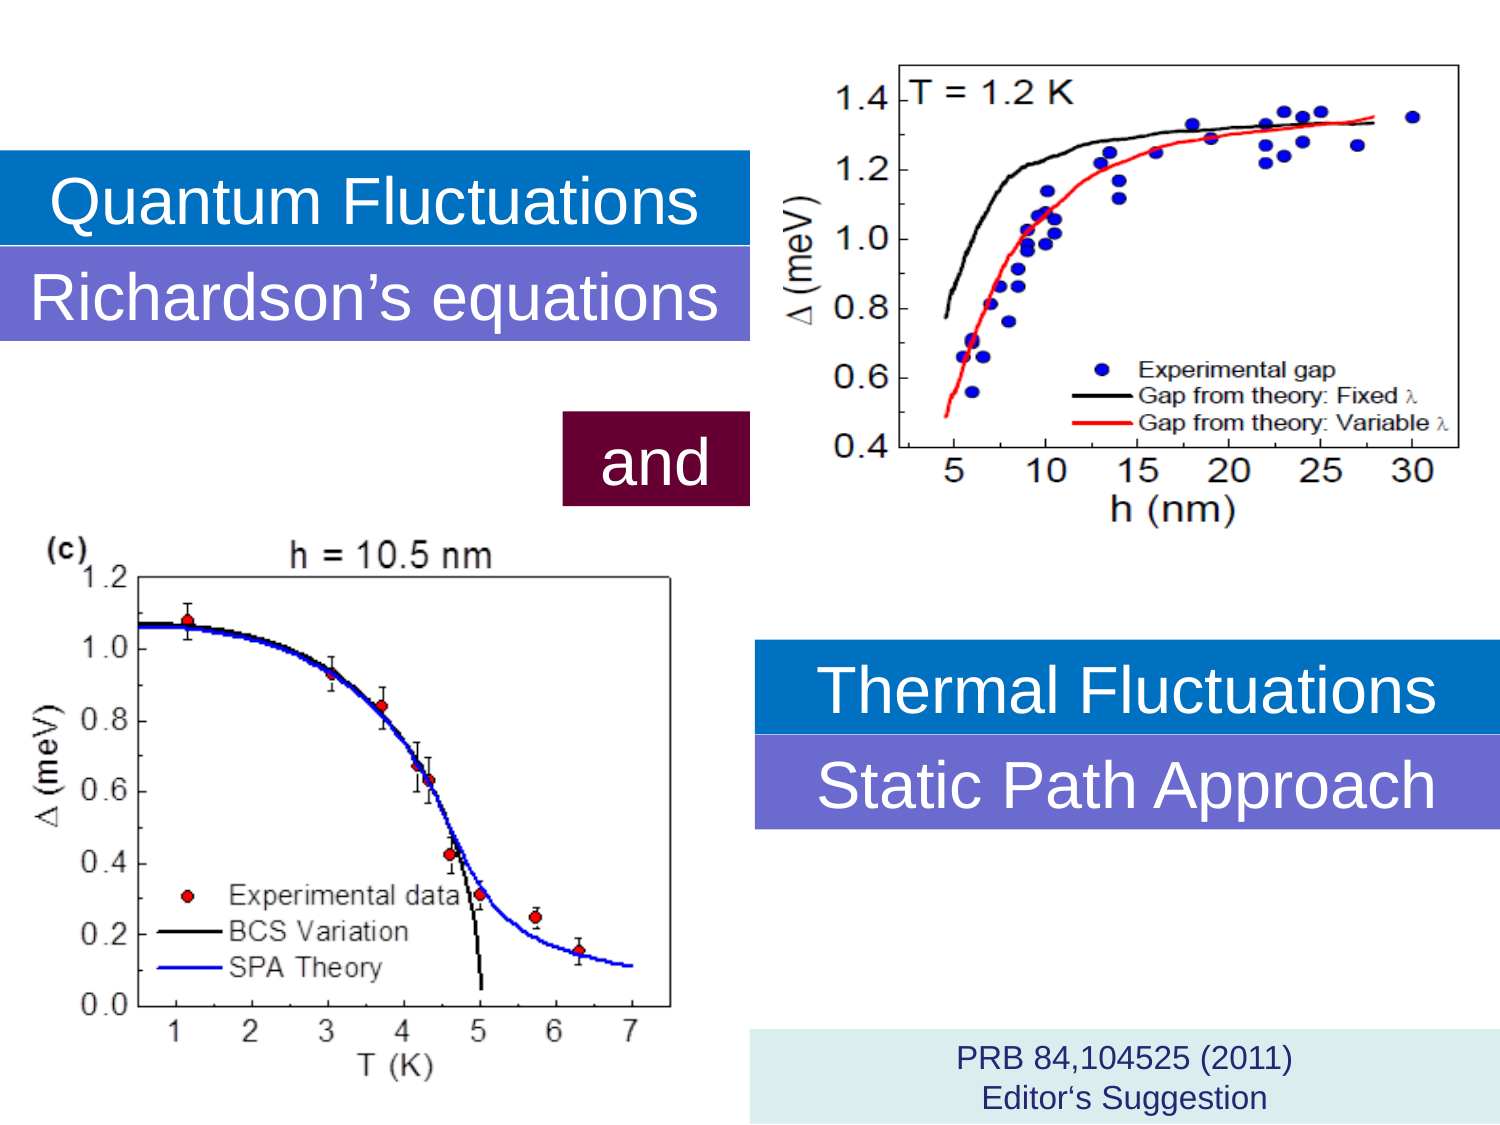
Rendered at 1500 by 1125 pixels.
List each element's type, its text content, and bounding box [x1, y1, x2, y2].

text_box Richardson’s equations [0, 246, 750, 341]
text_box and [562, 411, 750, 506]
text_box Static Path Approach [783, 735, 1500, 830]
text_box Quantum Fluctuations [0, 150, 750, 245]
picture [783, 58, 1479, 530]
text_box Thermal Fluctuations [783, 639, 1500, 735]
text_box PRB 84,104525 (2011) Editor‘s Suggestion [749, 1029, 1500, 1124]
picture [0, 508, 778, 1105]
